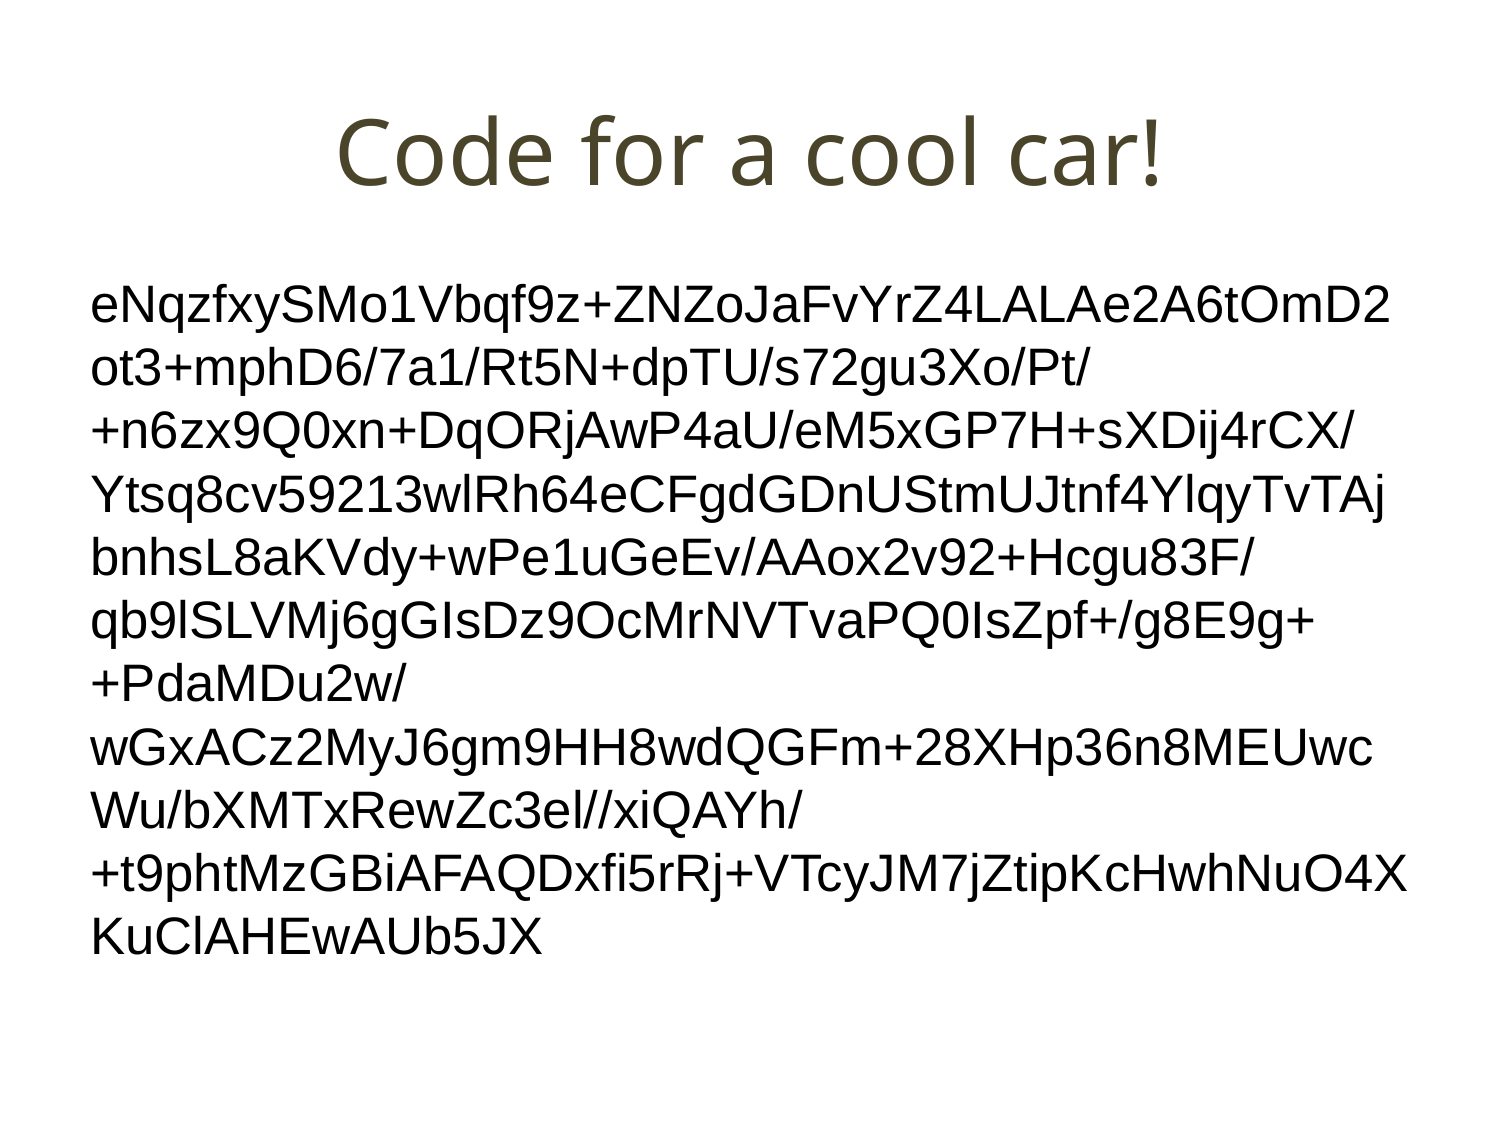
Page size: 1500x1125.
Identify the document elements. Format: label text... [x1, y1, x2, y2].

text_box Code for a cool car! [0, 50, 1500, 246]
list eNqzfxySMo1Vbqf9z+ZNZoJaFvYrZ4LALAe2A6tOmD2ot3+mphD6/7a1/Rt5N+dpTU/s72gu3Xo/Pt/+n6zx9Q0xn+DqORjAwP4aU/eM5xGP7H+sXDij4rCX/Ytsq8cv59213wlRh64eCFgdGDnUStmUJtnf4YlqyTvTAjbnhsL8aKVdy+wPe1uGeEv/AAox2v92+Hcgu83F/qb9lSLVMj6gGIsDz9OcMrNVTvaPQ0IsZpf+/g8E9g++PdaMDu2w/wGxACz2MyJ6gm9HH8wdQGFm+28XHp36n8MEUwcWu/bXMTxRewZc3el//xiQAYh/+t9phtMzGBiAFAQDxfi5rRj+VTcyJM7jZtipKcHwhNuO4XKuClAHEwAUb5JX [75, 262, 1425, 1005]
